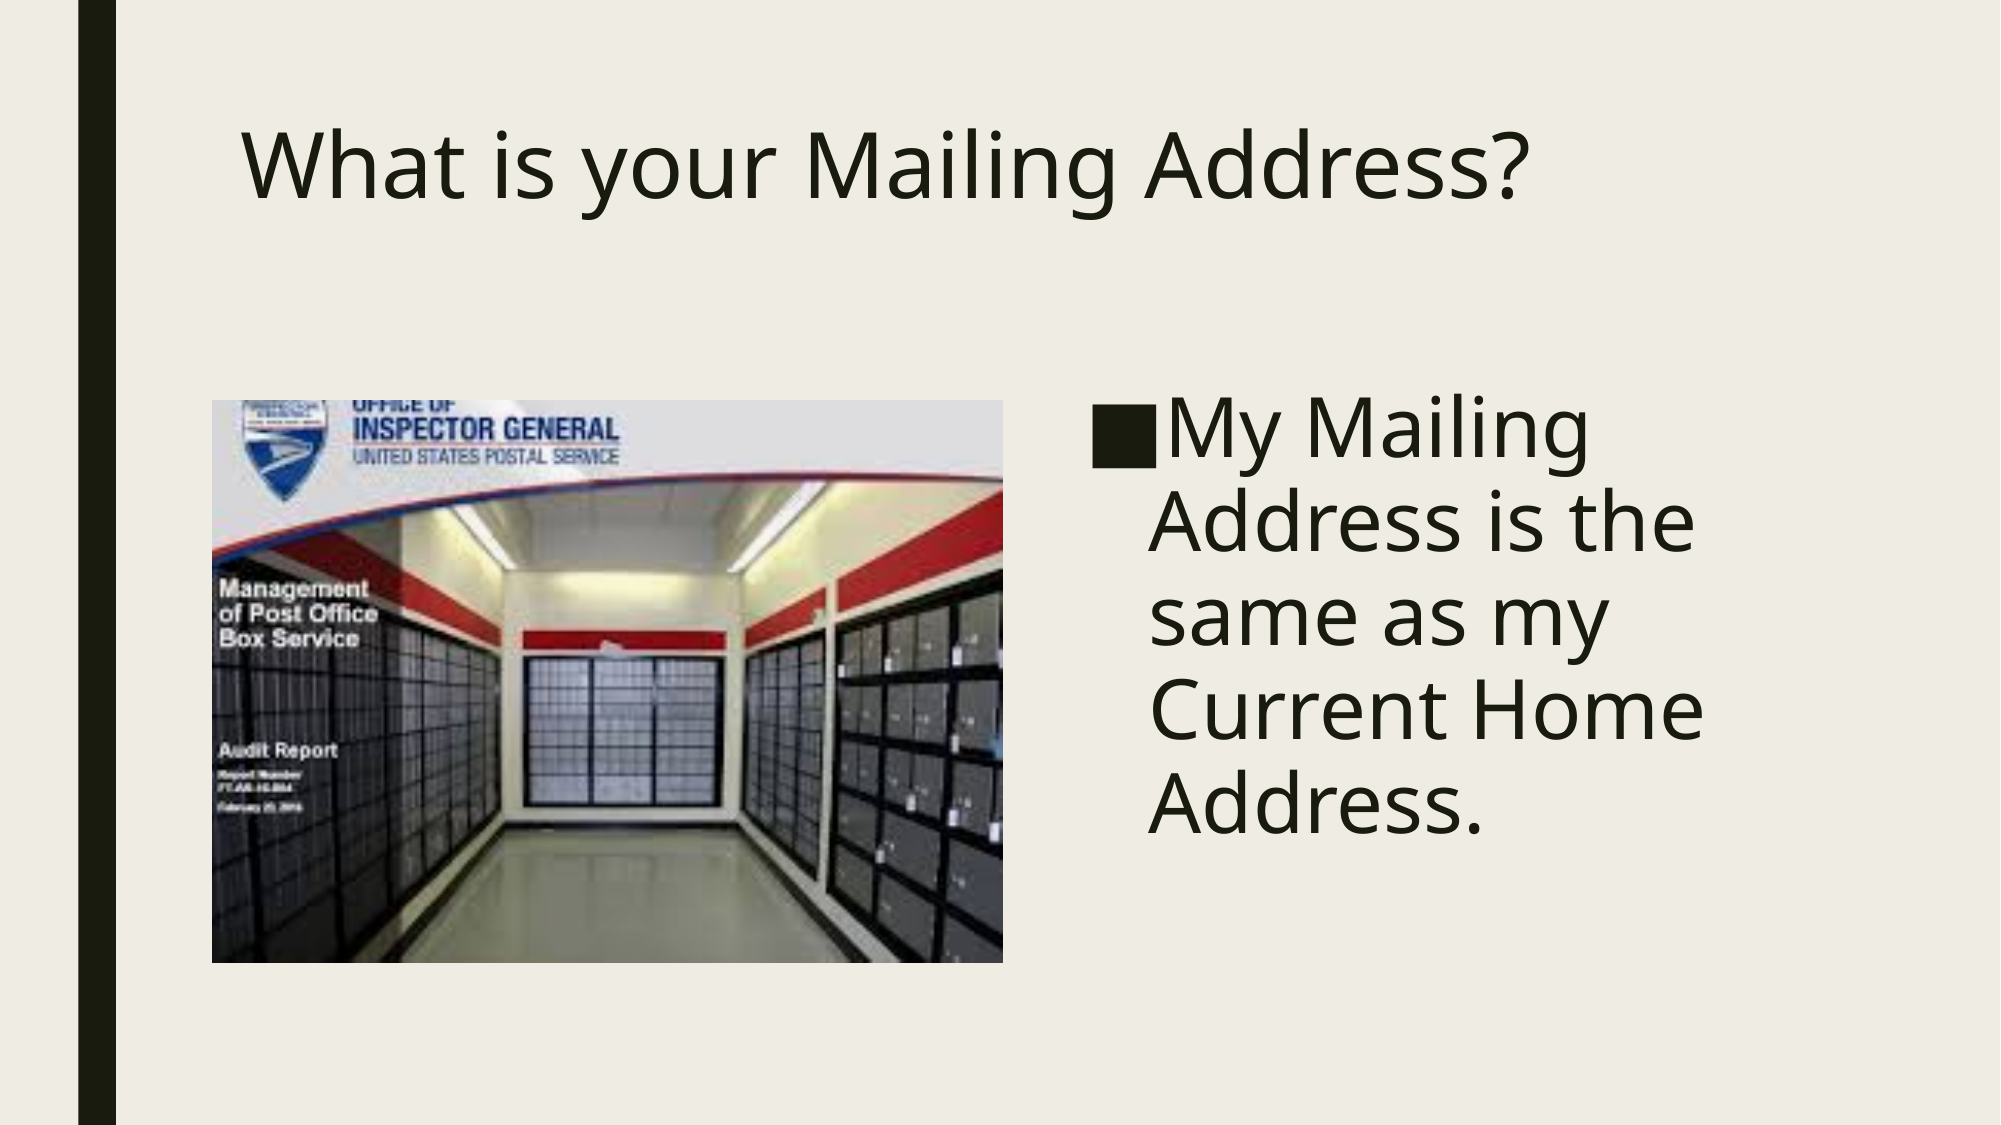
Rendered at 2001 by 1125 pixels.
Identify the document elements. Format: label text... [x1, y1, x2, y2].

list My Mailing Address is the same as my Current Home Address. [1070, 375, 1801, 963]
title What is your Mailing Address? [225, 112, 1800, 357]
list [212, 400, 1004, 963]
